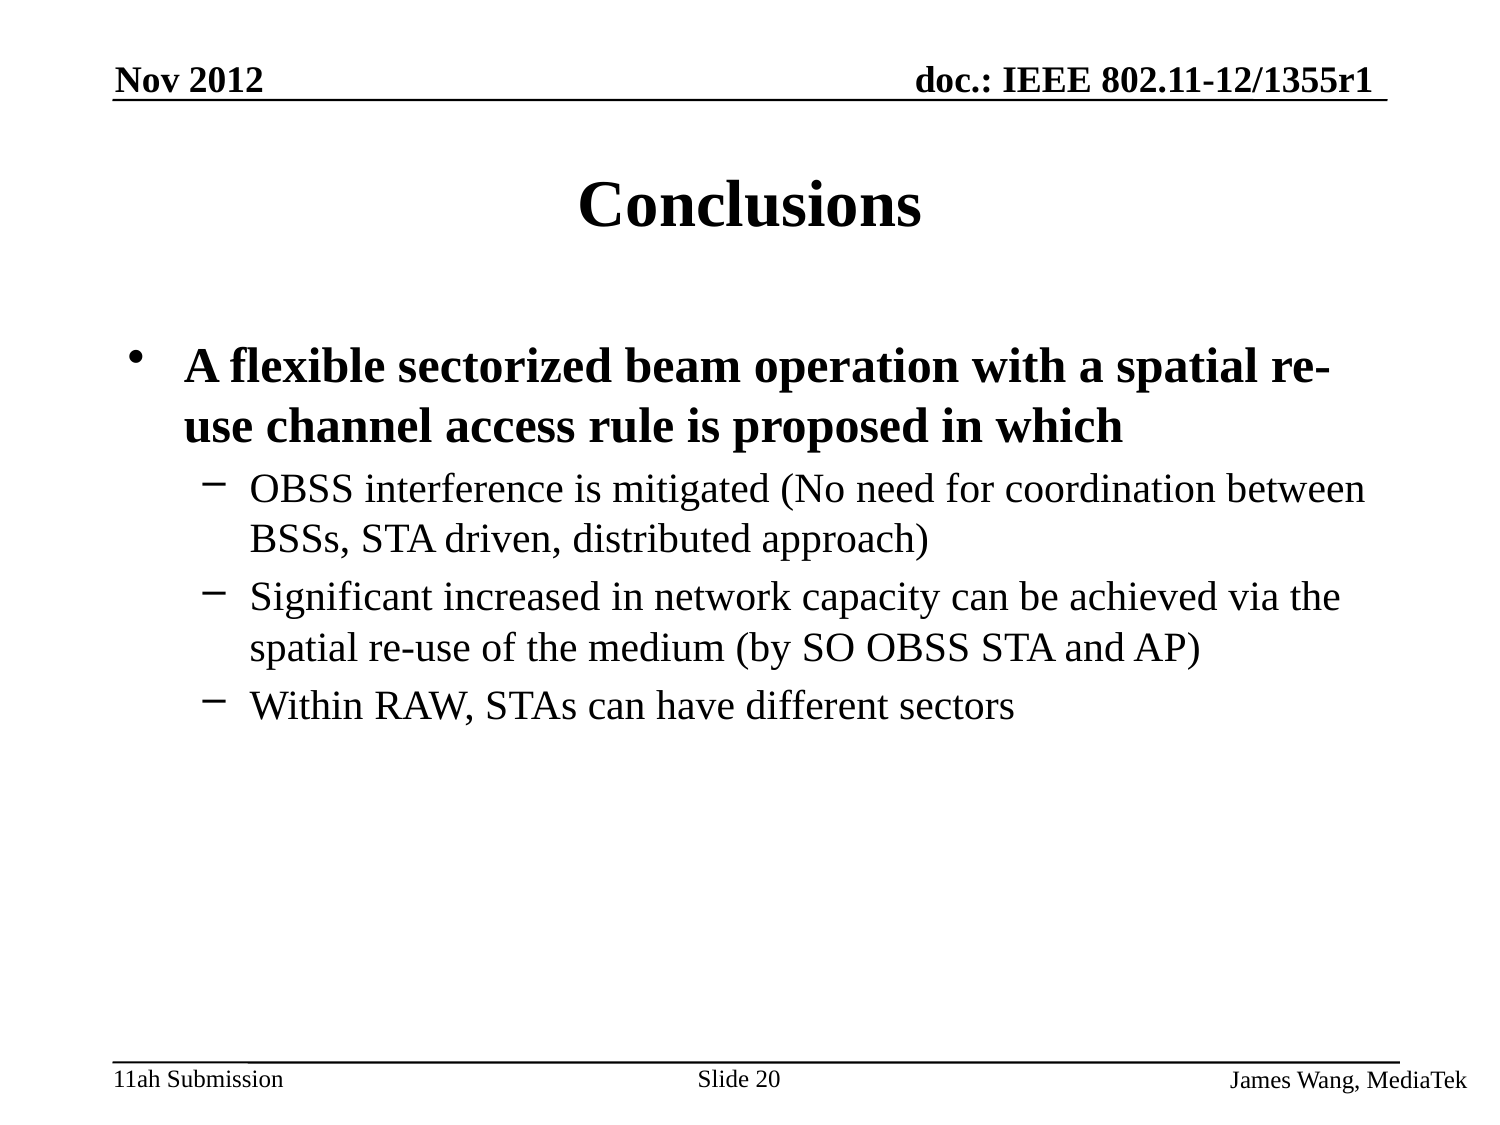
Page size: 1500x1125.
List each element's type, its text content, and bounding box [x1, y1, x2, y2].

slide_number Slide 20 [650, 1062, 829, 1093]
list A flexible sectorized beam operation with a spatial re-use channel access rule is proposed in which OBSS interference is mitigated (No need for coordination between BSSs, STA driven, distributed approach) Significant increased in network capacity can be achieved via the spatial re-use of the medium (by SO OBSS STA and AP) Within RAW, STAs can have different sectors [112, 324, 1388, 1000]
footer James Wang, MediaTek [1226, 1063, 1468, 1095]
title Conclusions [112, 112, 1388, 288]
text_box Nov 2012 [114, 54, 265, 100]
